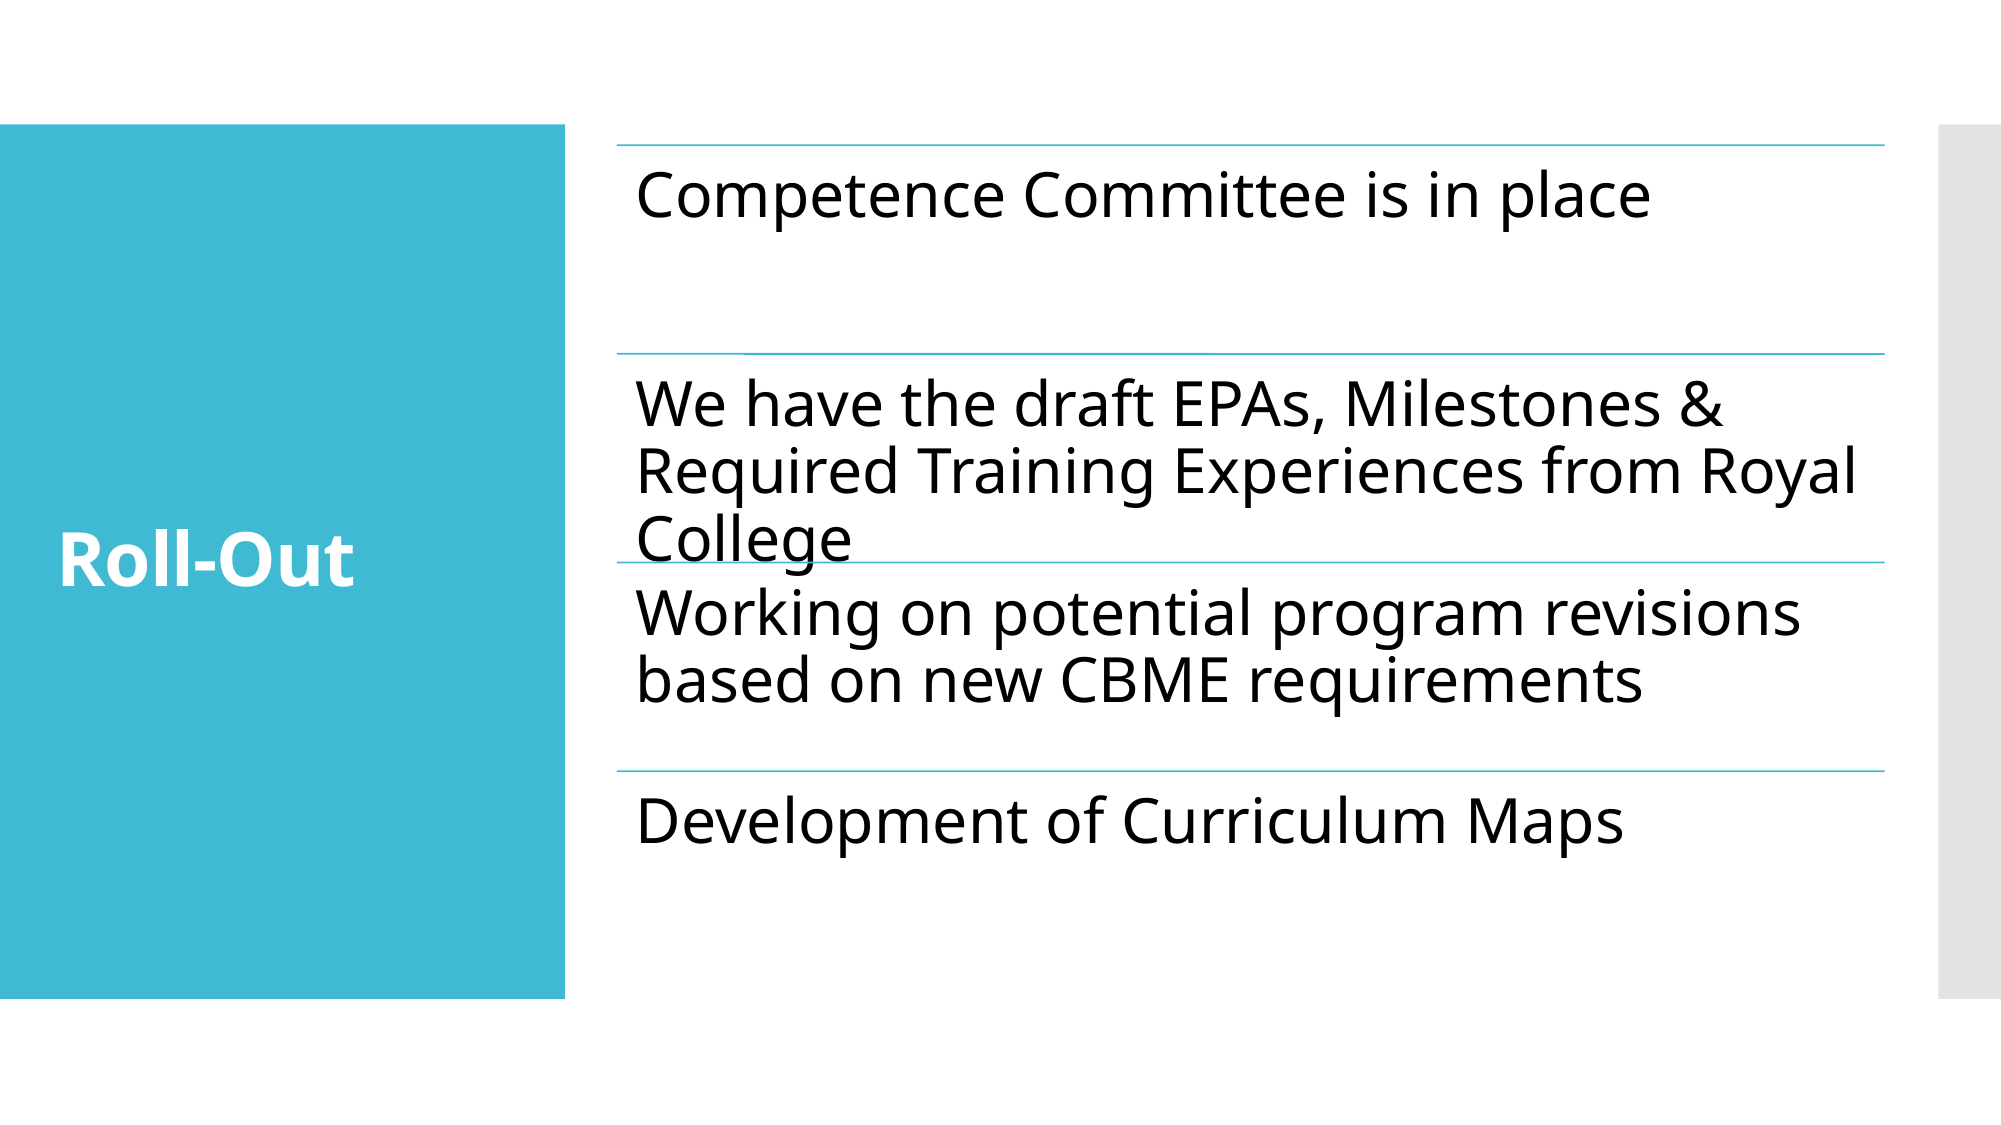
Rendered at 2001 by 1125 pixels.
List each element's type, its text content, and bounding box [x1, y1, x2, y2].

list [616, 145, 1885, 980]
title Roll-Out [41, 184, 525, 940]
